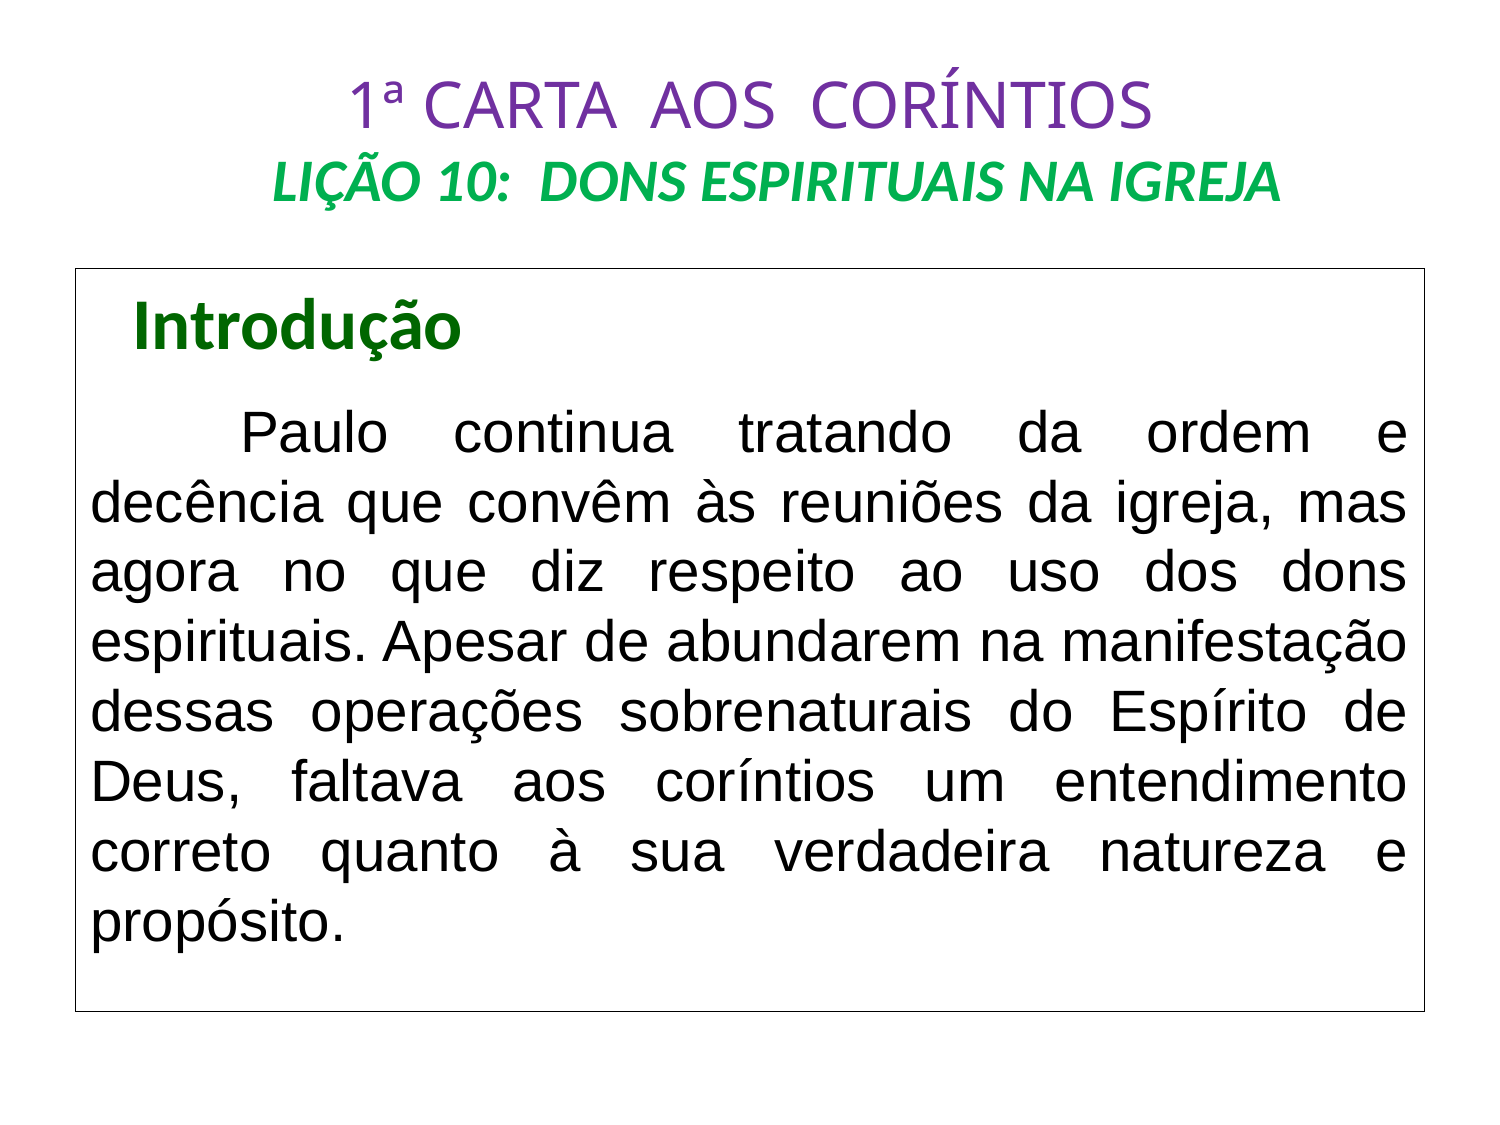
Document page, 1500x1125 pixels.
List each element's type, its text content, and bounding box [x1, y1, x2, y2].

list Introdução Paulo continua tratando da ordem e decência que convêm às reuniões da igreja, mas agora no que diz respeito ao uso dos dons espirituais. Apesar de abundarem na manifestação dessas operações sobrenaturais do Espírito de Deus, faltava aos coríntios um entendimento correto quanto à sua verdadeira natureza e propósito. [75, 268, 1425, 1012]
title 1ª CARTA AOS CORÍNTIOS LIÇÃO 10: DONS ESPIRITUAIS NA IGREJA [75, 45, 1425, 233]
